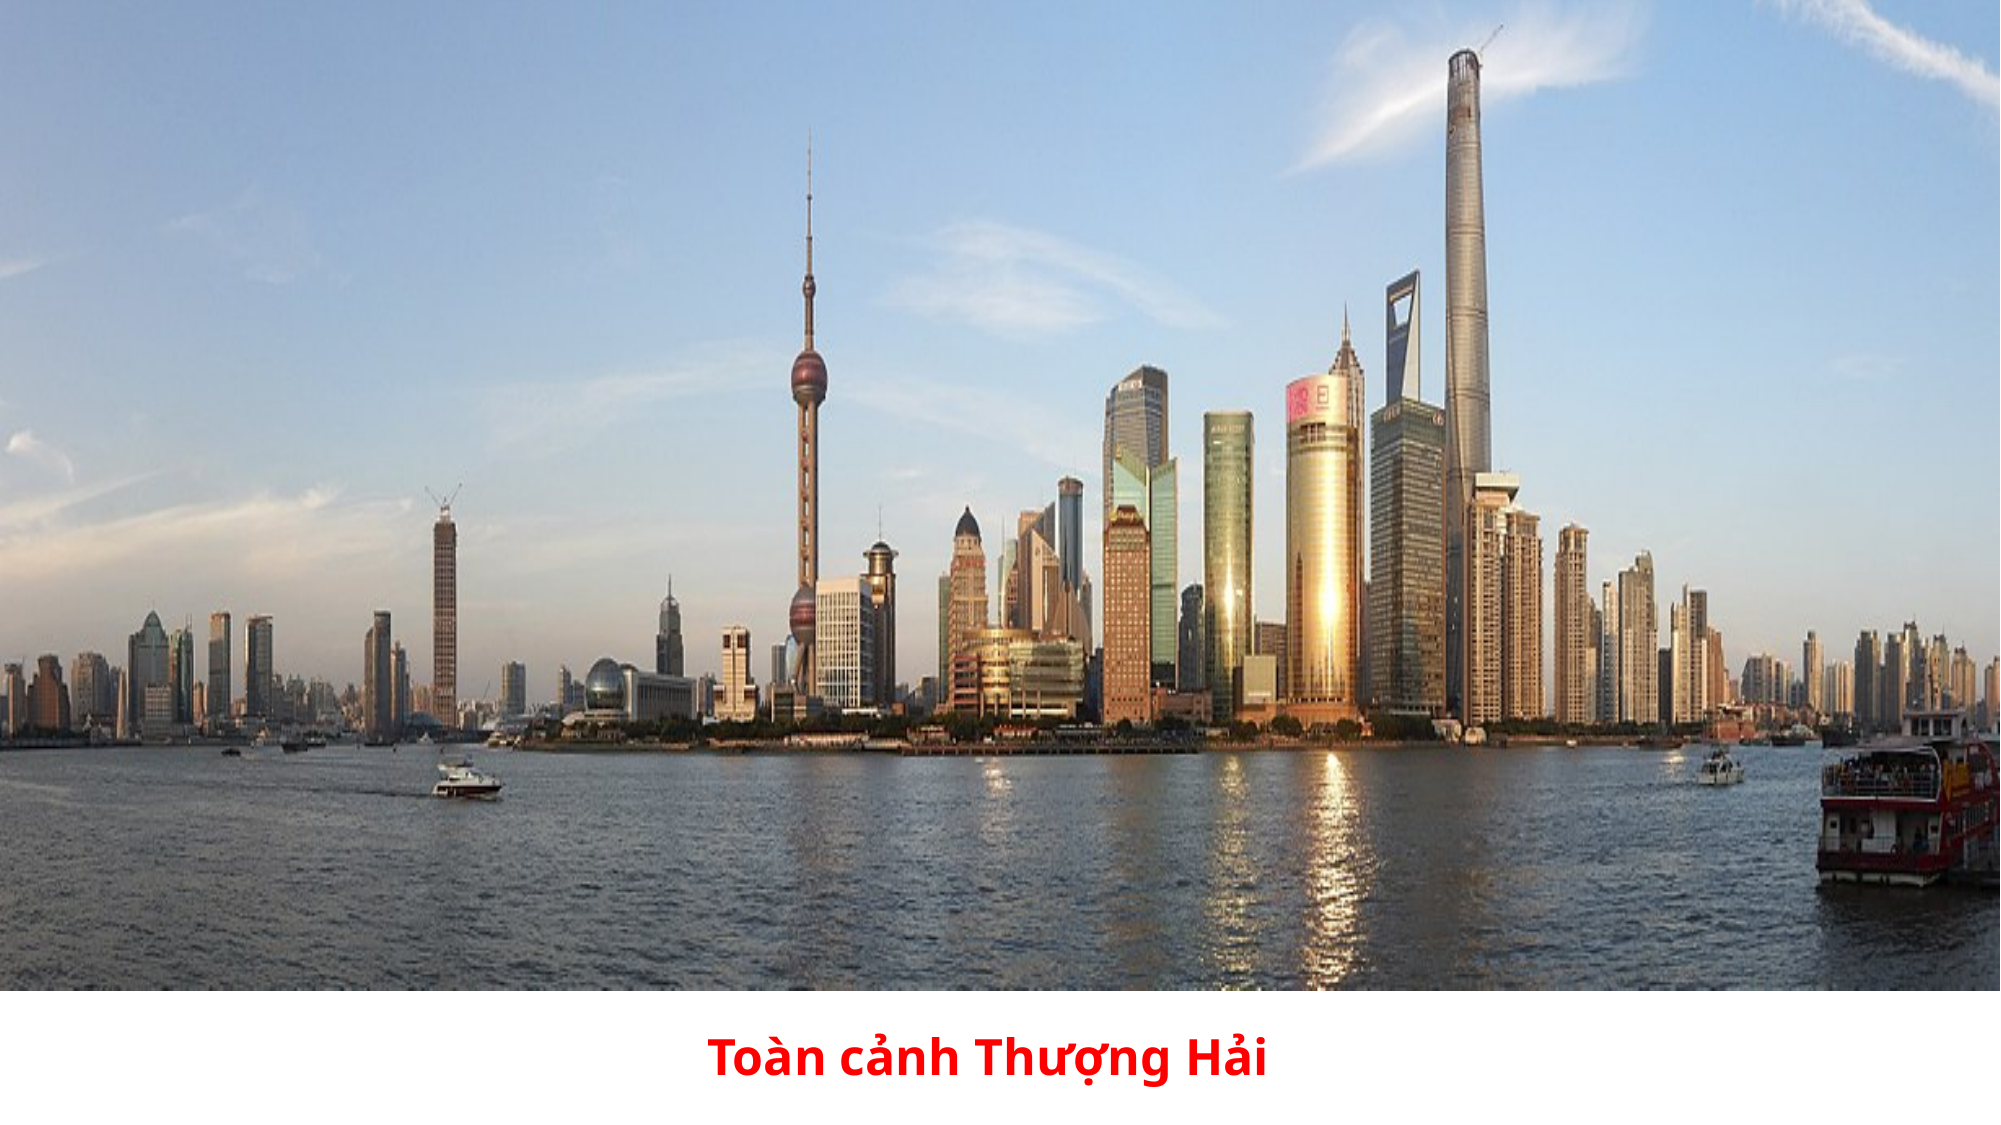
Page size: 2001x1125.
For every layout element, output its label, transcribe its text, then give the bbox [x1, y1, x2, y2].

picture [0, 0, 2000, 991]
text_box Toàn cảnh Thượng Hải [692, 1018, 1285, 1093]
